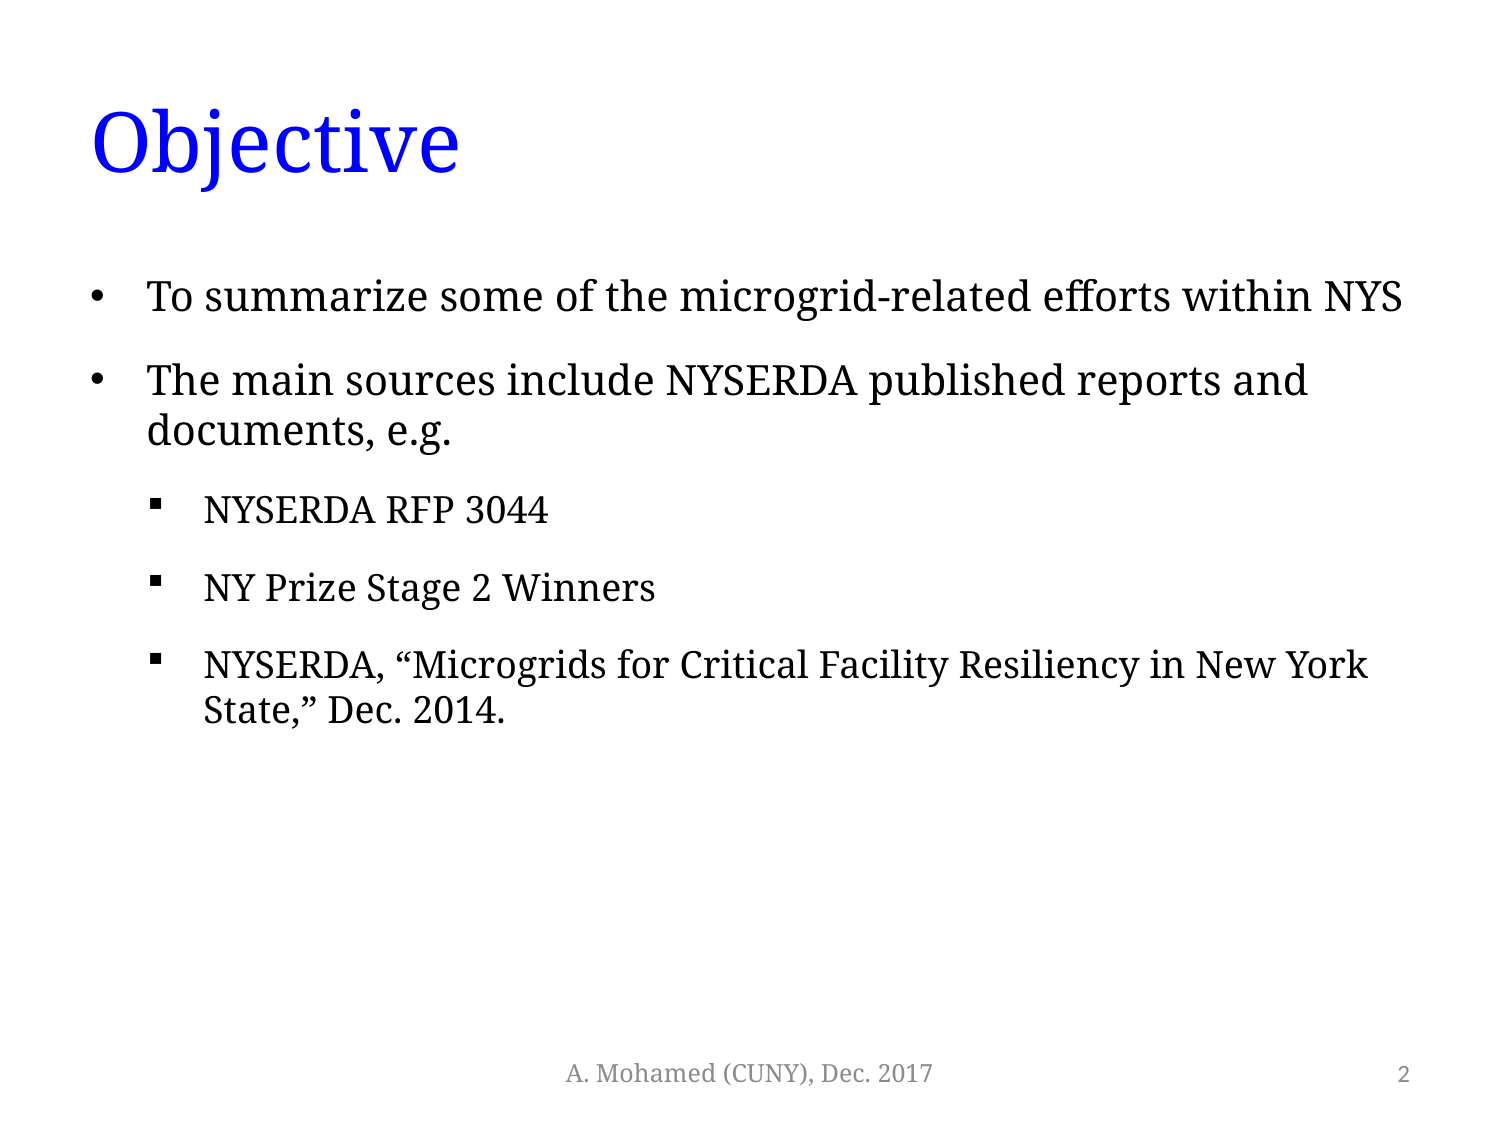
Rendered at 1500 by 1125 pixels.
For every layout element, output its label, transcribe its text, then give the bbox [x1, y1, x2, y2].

title Objective [75, 45, 1425, 233]
slide_number 2 [1074, 1042, 1425, 1103]
list To summarize some of the microgrid-related efforts within NYS The main sources include NYSERDA published reports and documents, e.g. NYSERDA RFP 3044 NY Prize Stage 2 Winners NYSERDA, “Microgrids for Critical Facility Resiliency in New York State,” Dec. 2014. [75, 262, 1425, 1052]
footer A. Mohamed (CUNY), Dec. 2017 [512, 1042, 988, 1103]
